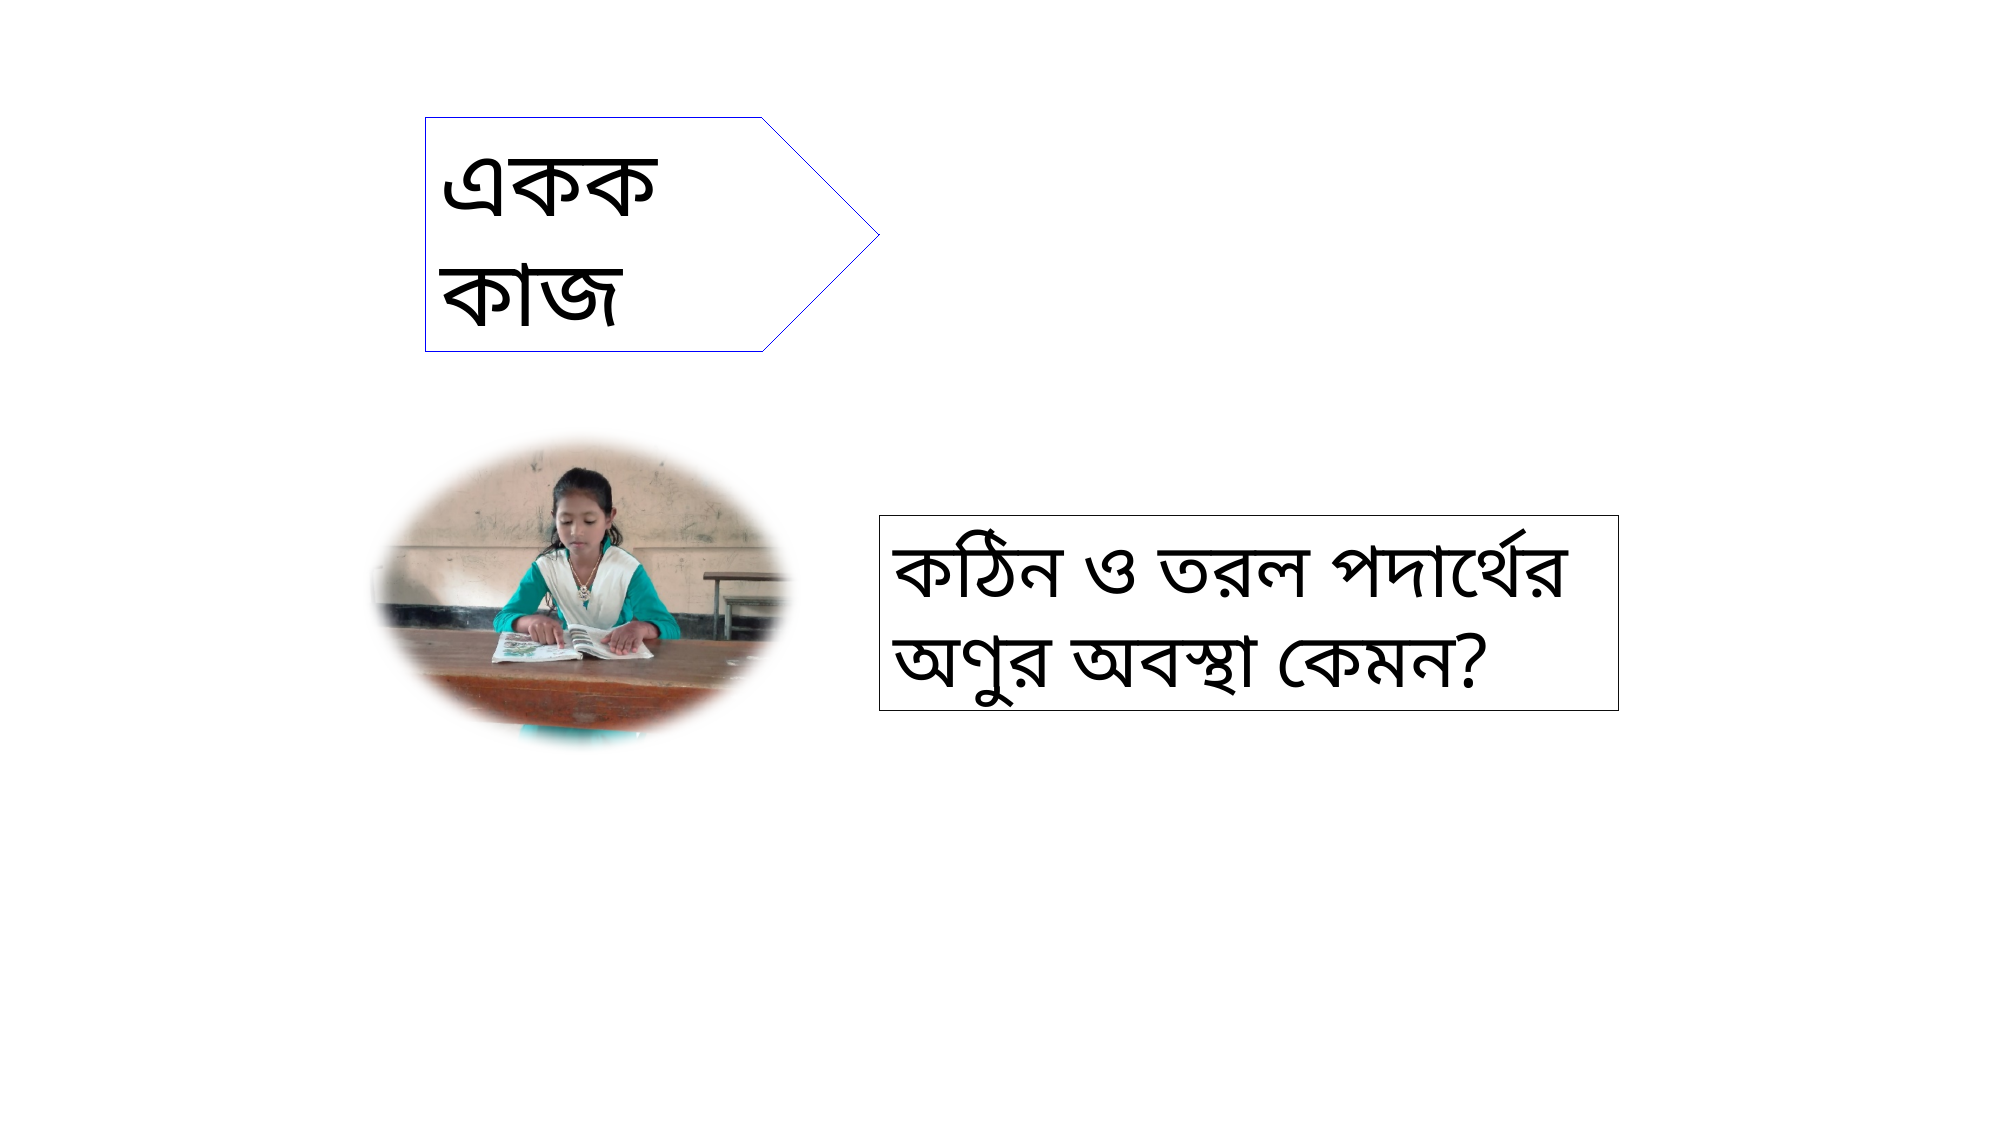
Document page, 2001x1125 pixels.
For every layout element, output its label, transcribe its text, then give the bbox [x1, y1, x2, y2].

text_box একক কাজ [425, 117, 880, 352]
picture [361, 426, 801, 756]
text_box কঠিন ও তরল পদার্থের অণুর অবস্থা কেমন? [879, 515, 1619, 711]
